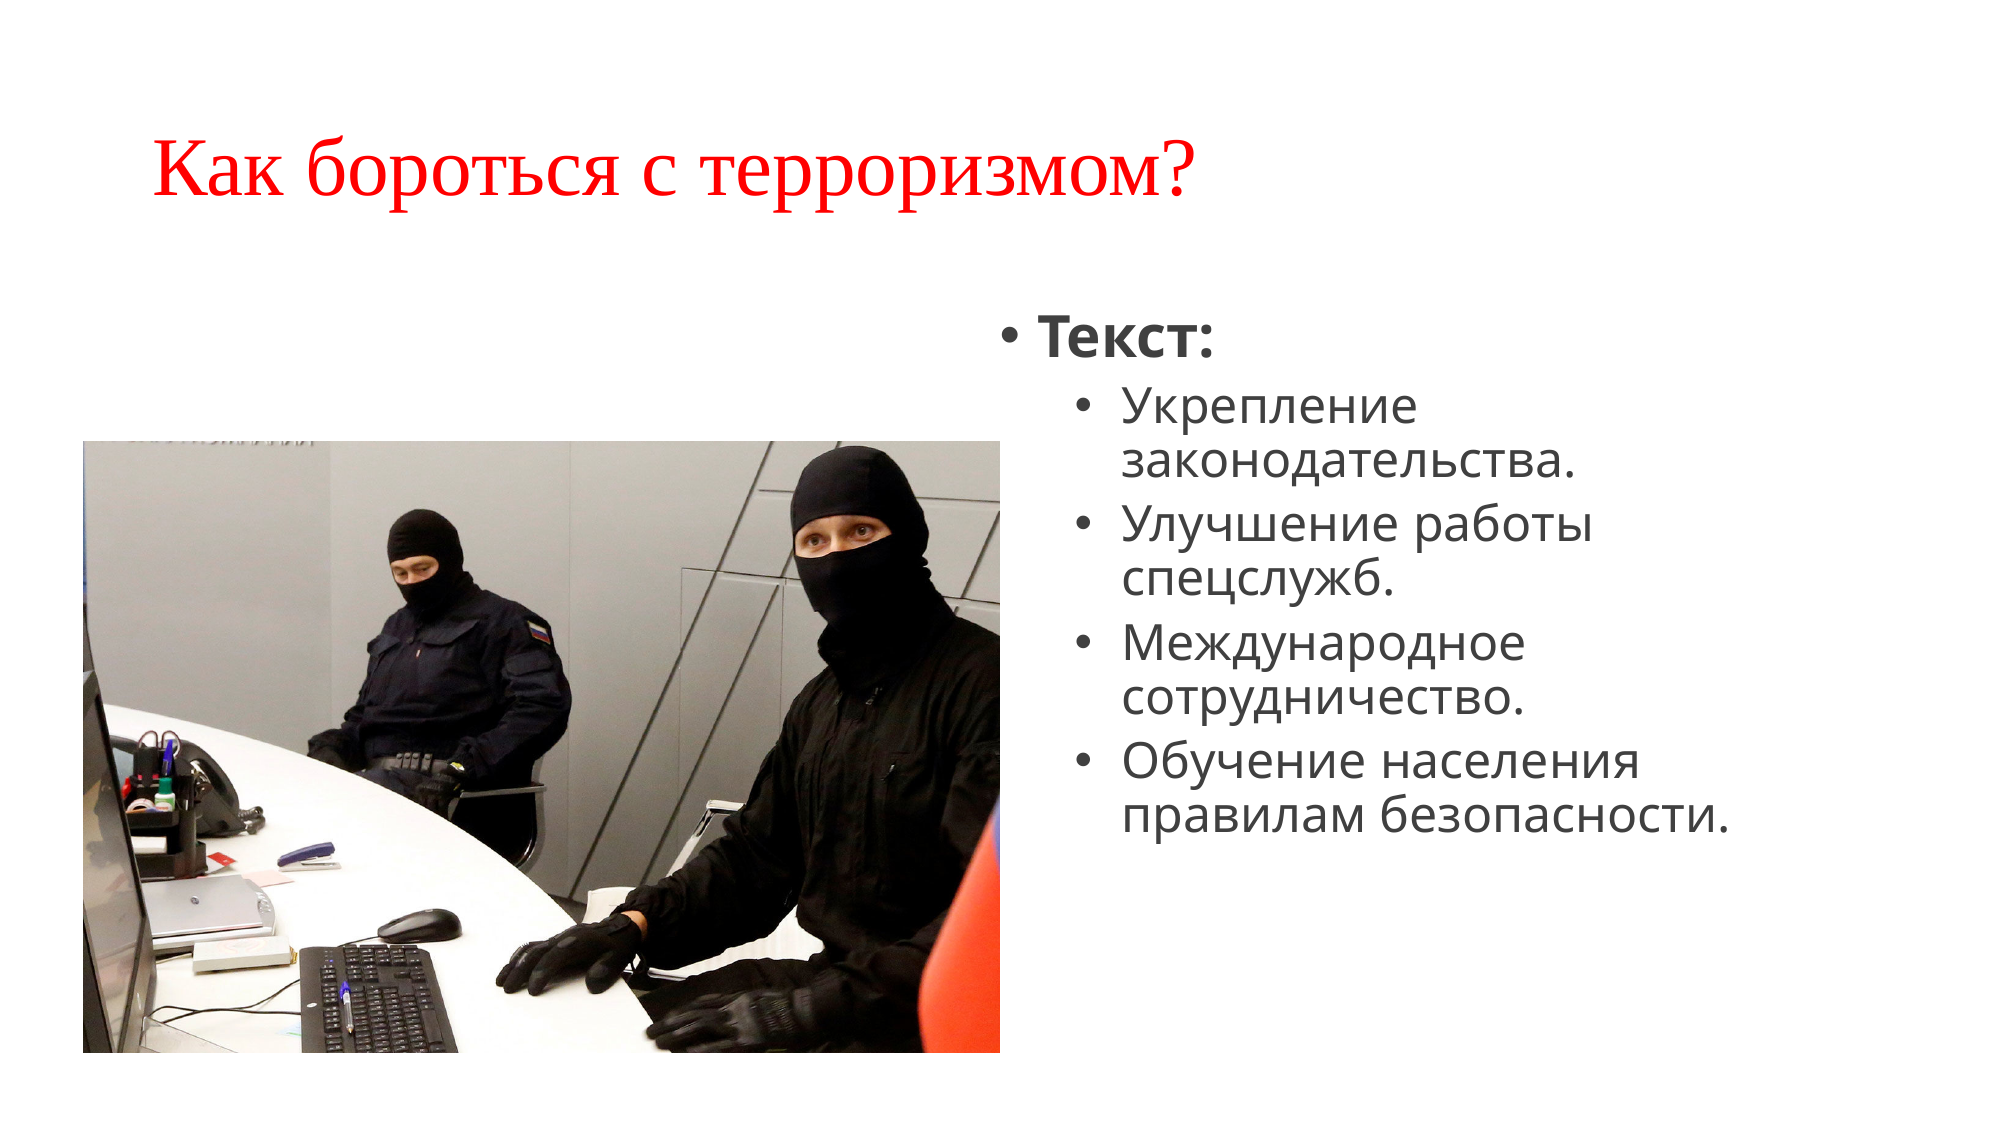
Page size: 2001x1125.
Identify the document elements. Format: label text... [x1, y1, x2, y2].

picture [83, 441, 1001, 1053]
title Как бороться с терроризмом? [137, 59, 1863, 278]
list Текст: Укрепление законодательства. Улучшение работы спецслужб. Международное сотрудничество. Обучение населения правилам безопасности. [984, 299, 1863, 1014]
